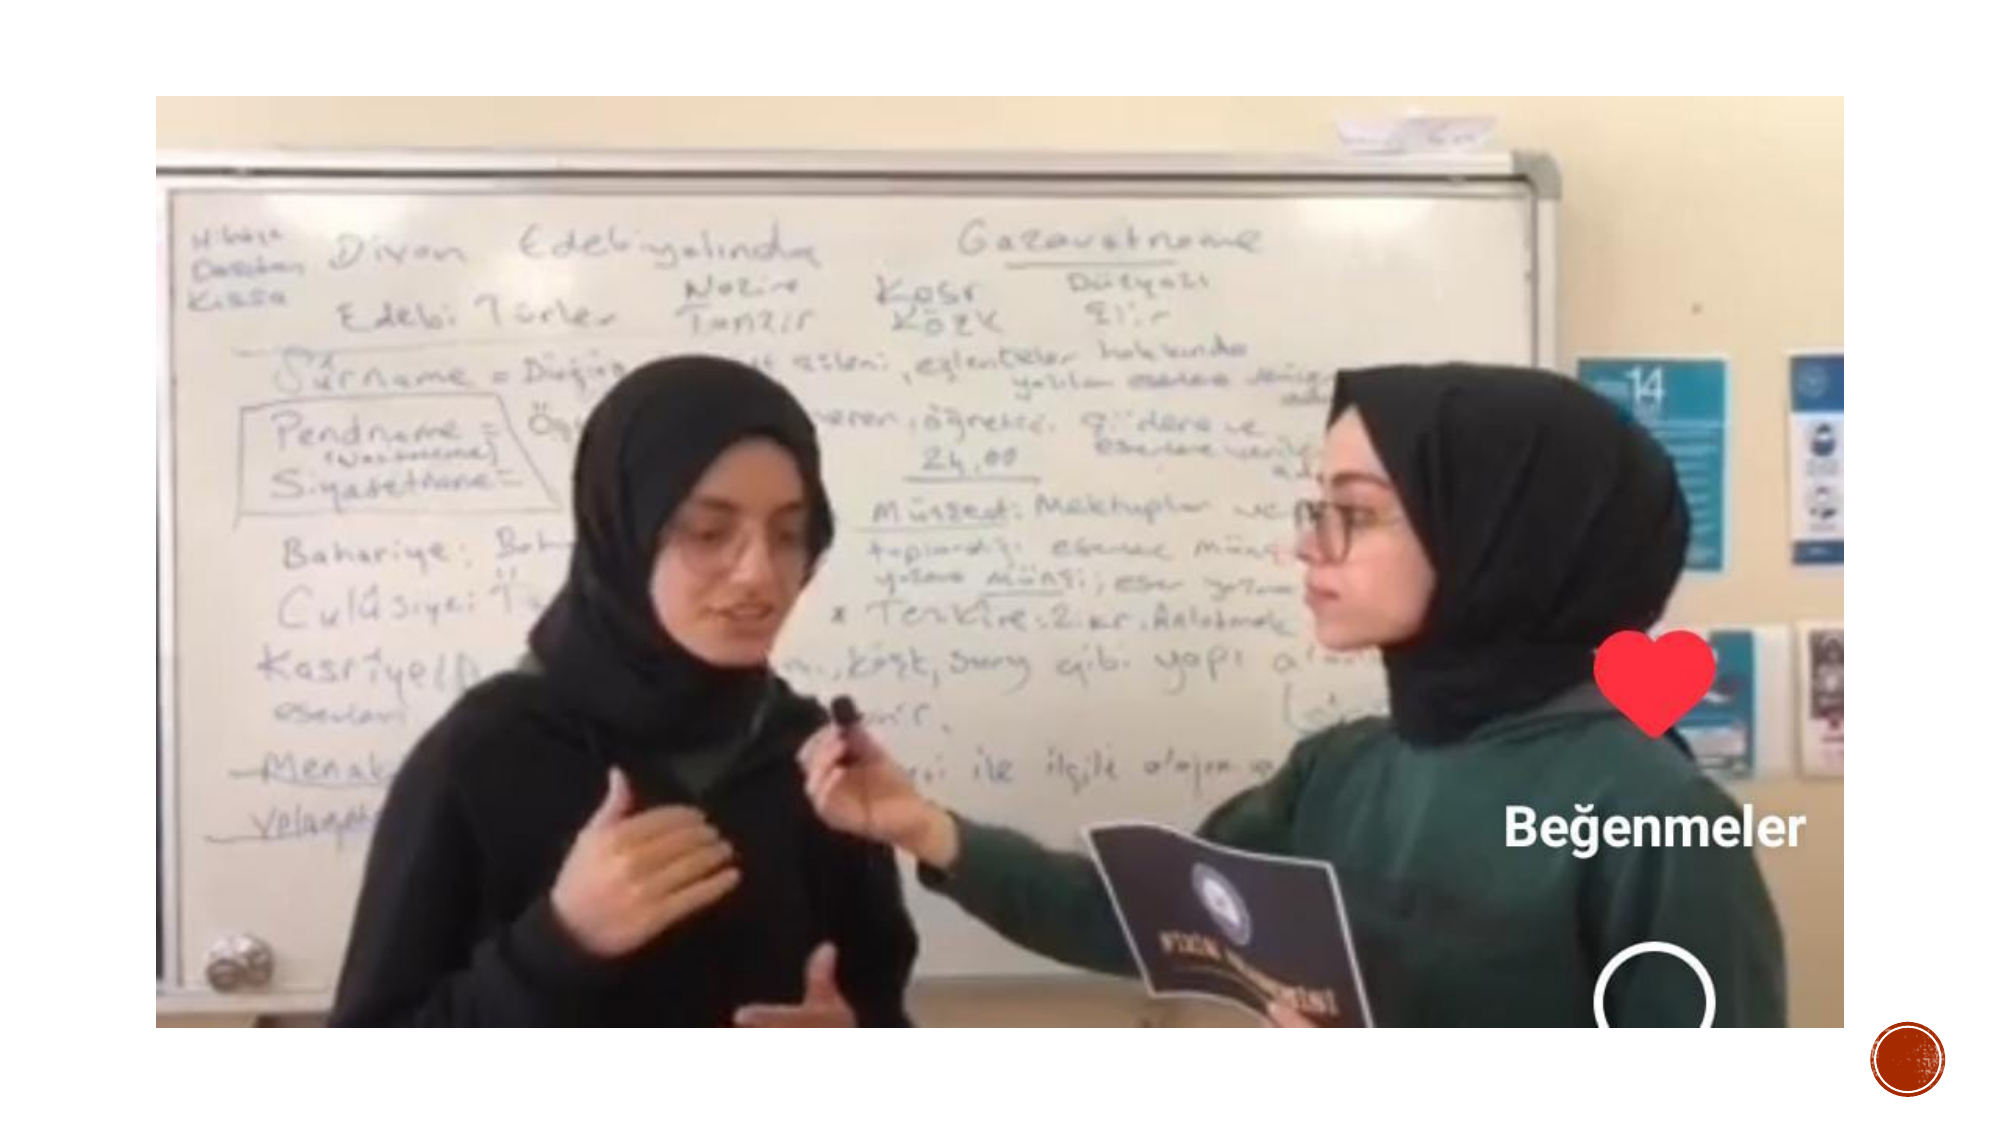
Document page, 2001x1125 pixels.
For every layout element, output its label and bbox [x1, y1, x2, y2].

picture [158, 100, 1842, 1028]
